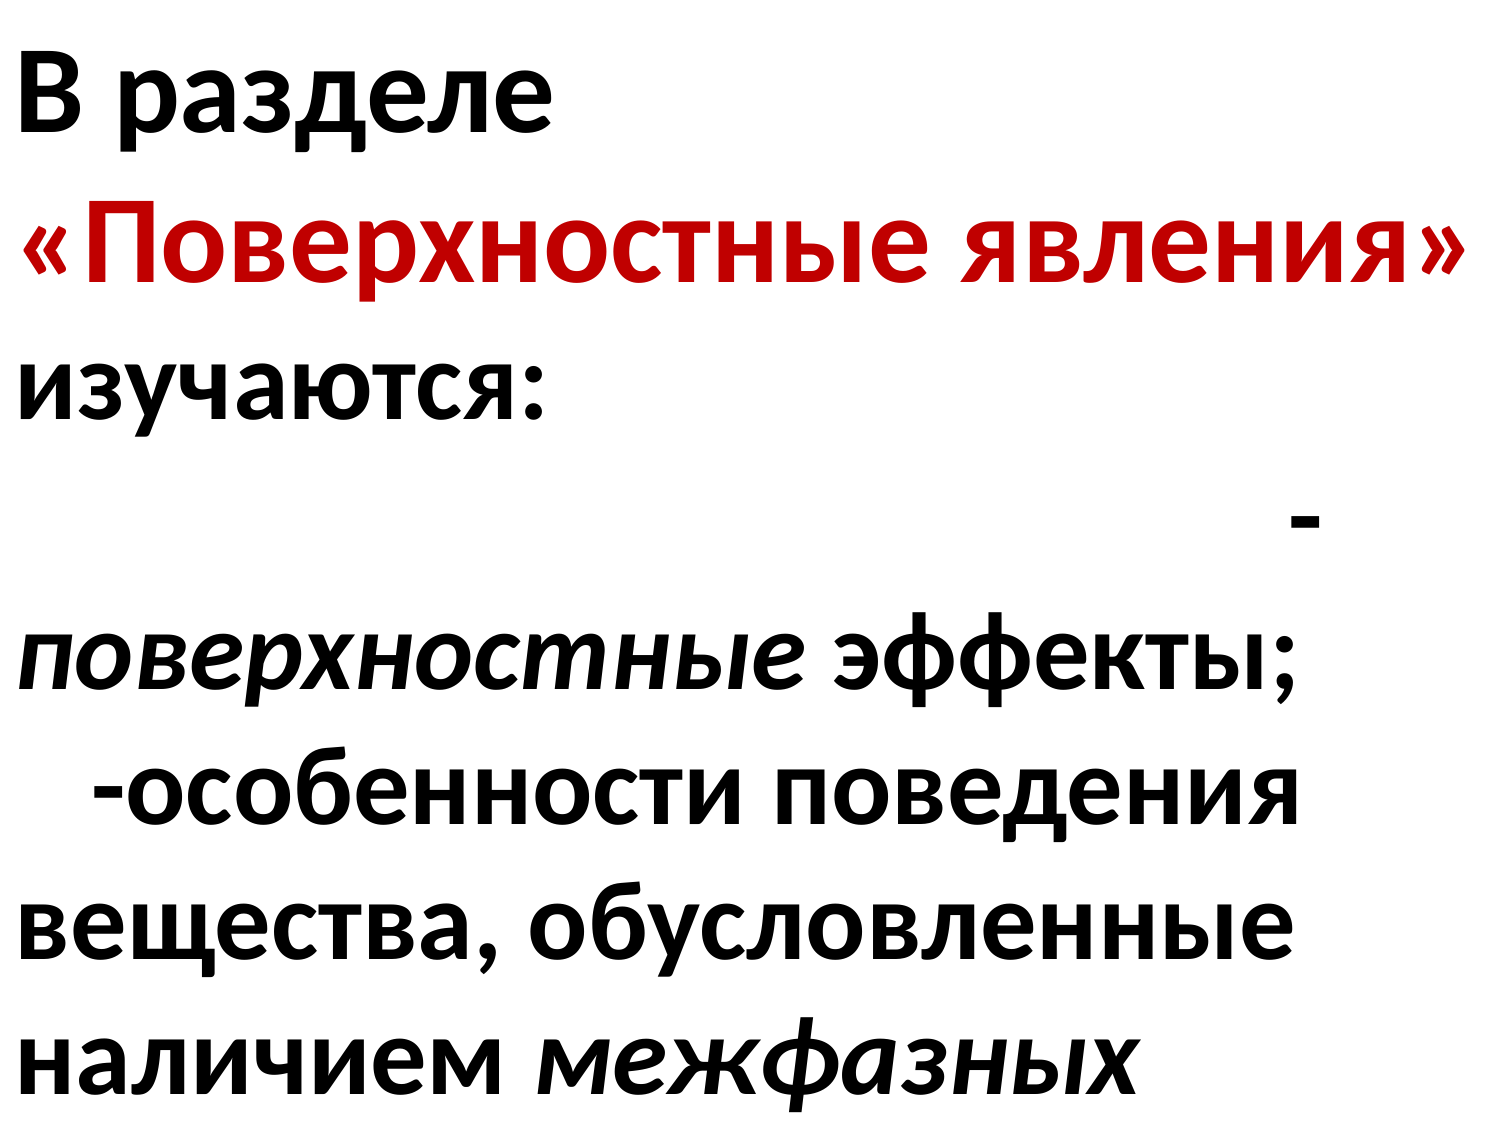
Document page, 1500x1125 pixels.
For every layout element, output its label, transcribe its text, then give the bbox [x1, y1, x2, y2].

text_box В разделе «Поверхностные явления» изучаются: -поверхностные эффекты; -особенности поведения вещества, обусловленные наличием межфазных границ [0, 0, 1500, 1125]
